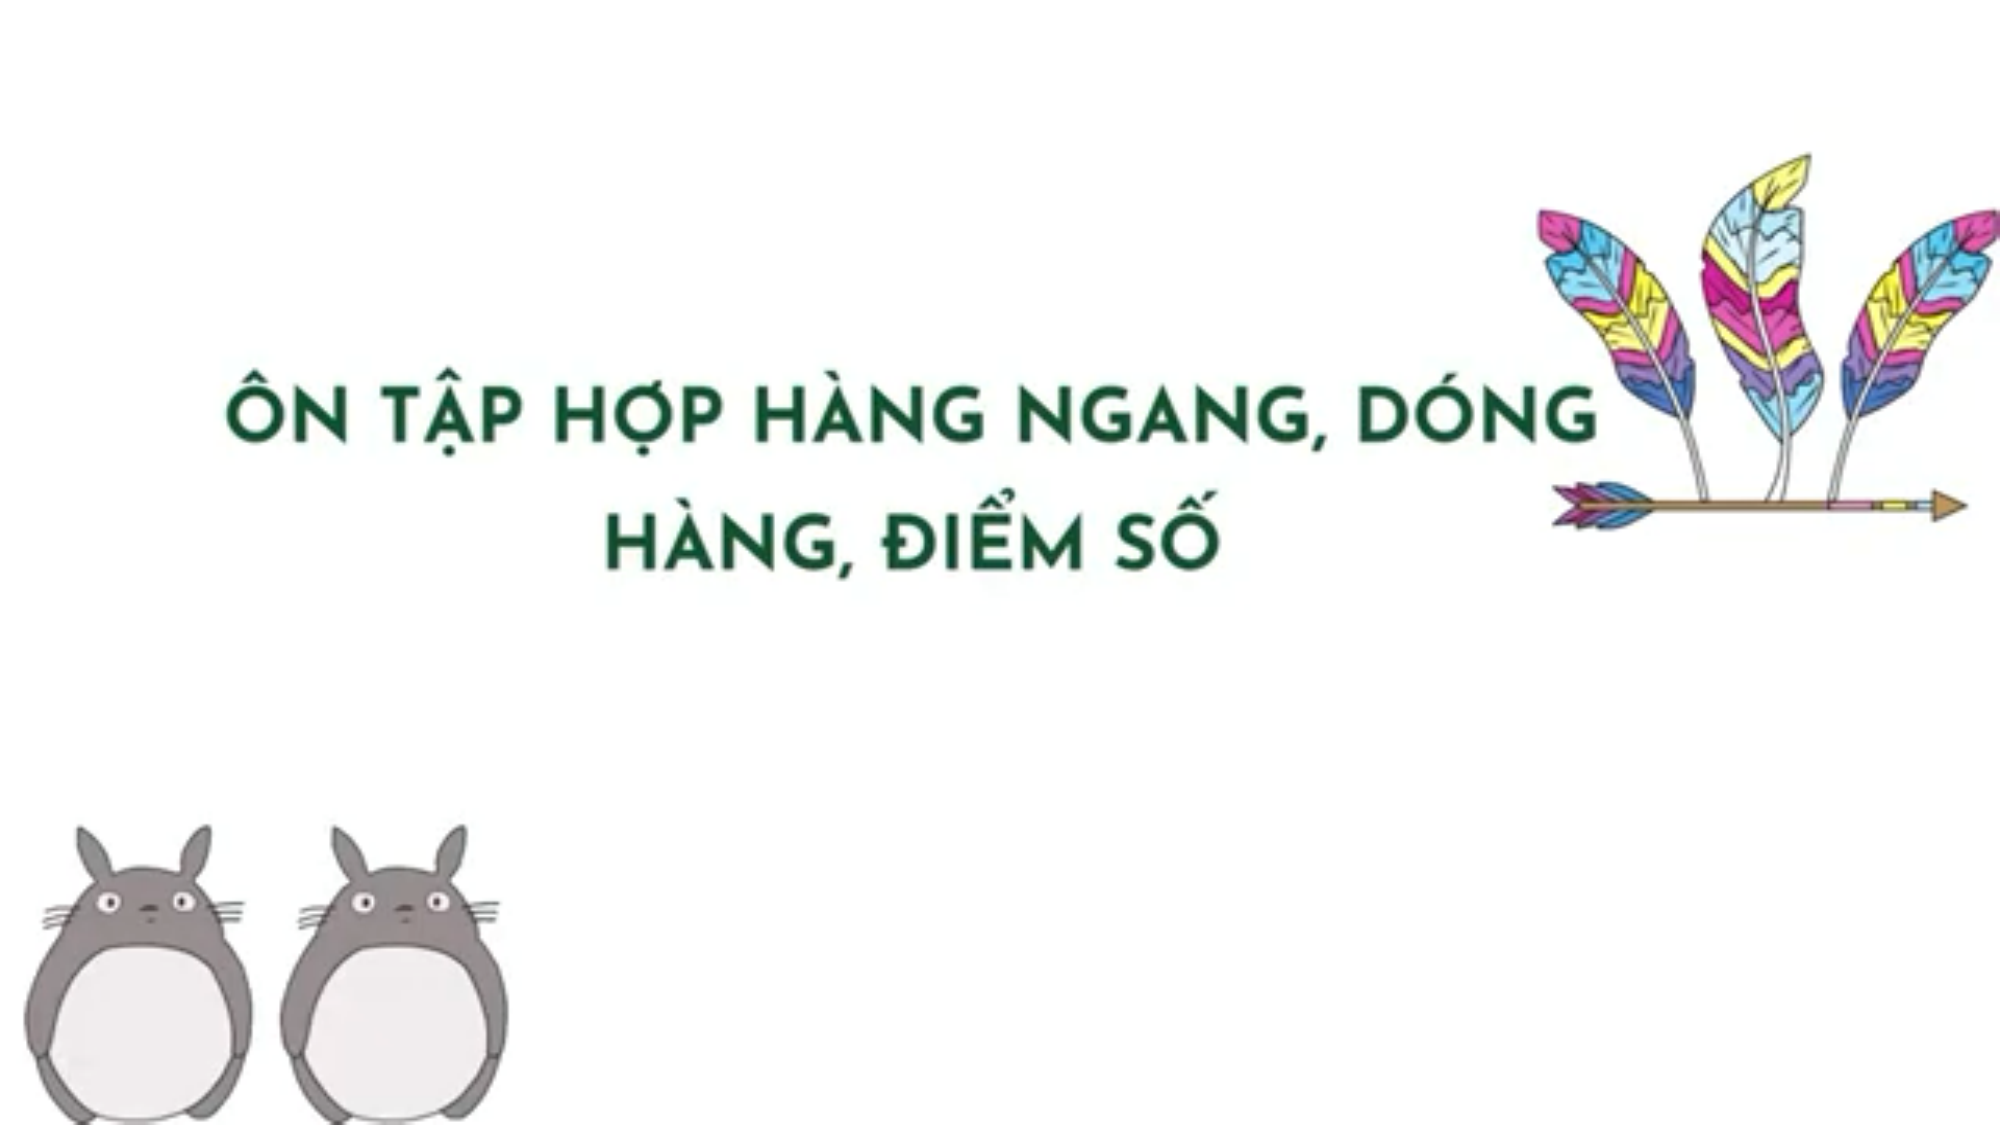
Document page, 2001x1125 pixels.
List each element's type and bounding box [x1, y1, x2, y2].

list [0, 13, 2000, 1125]
